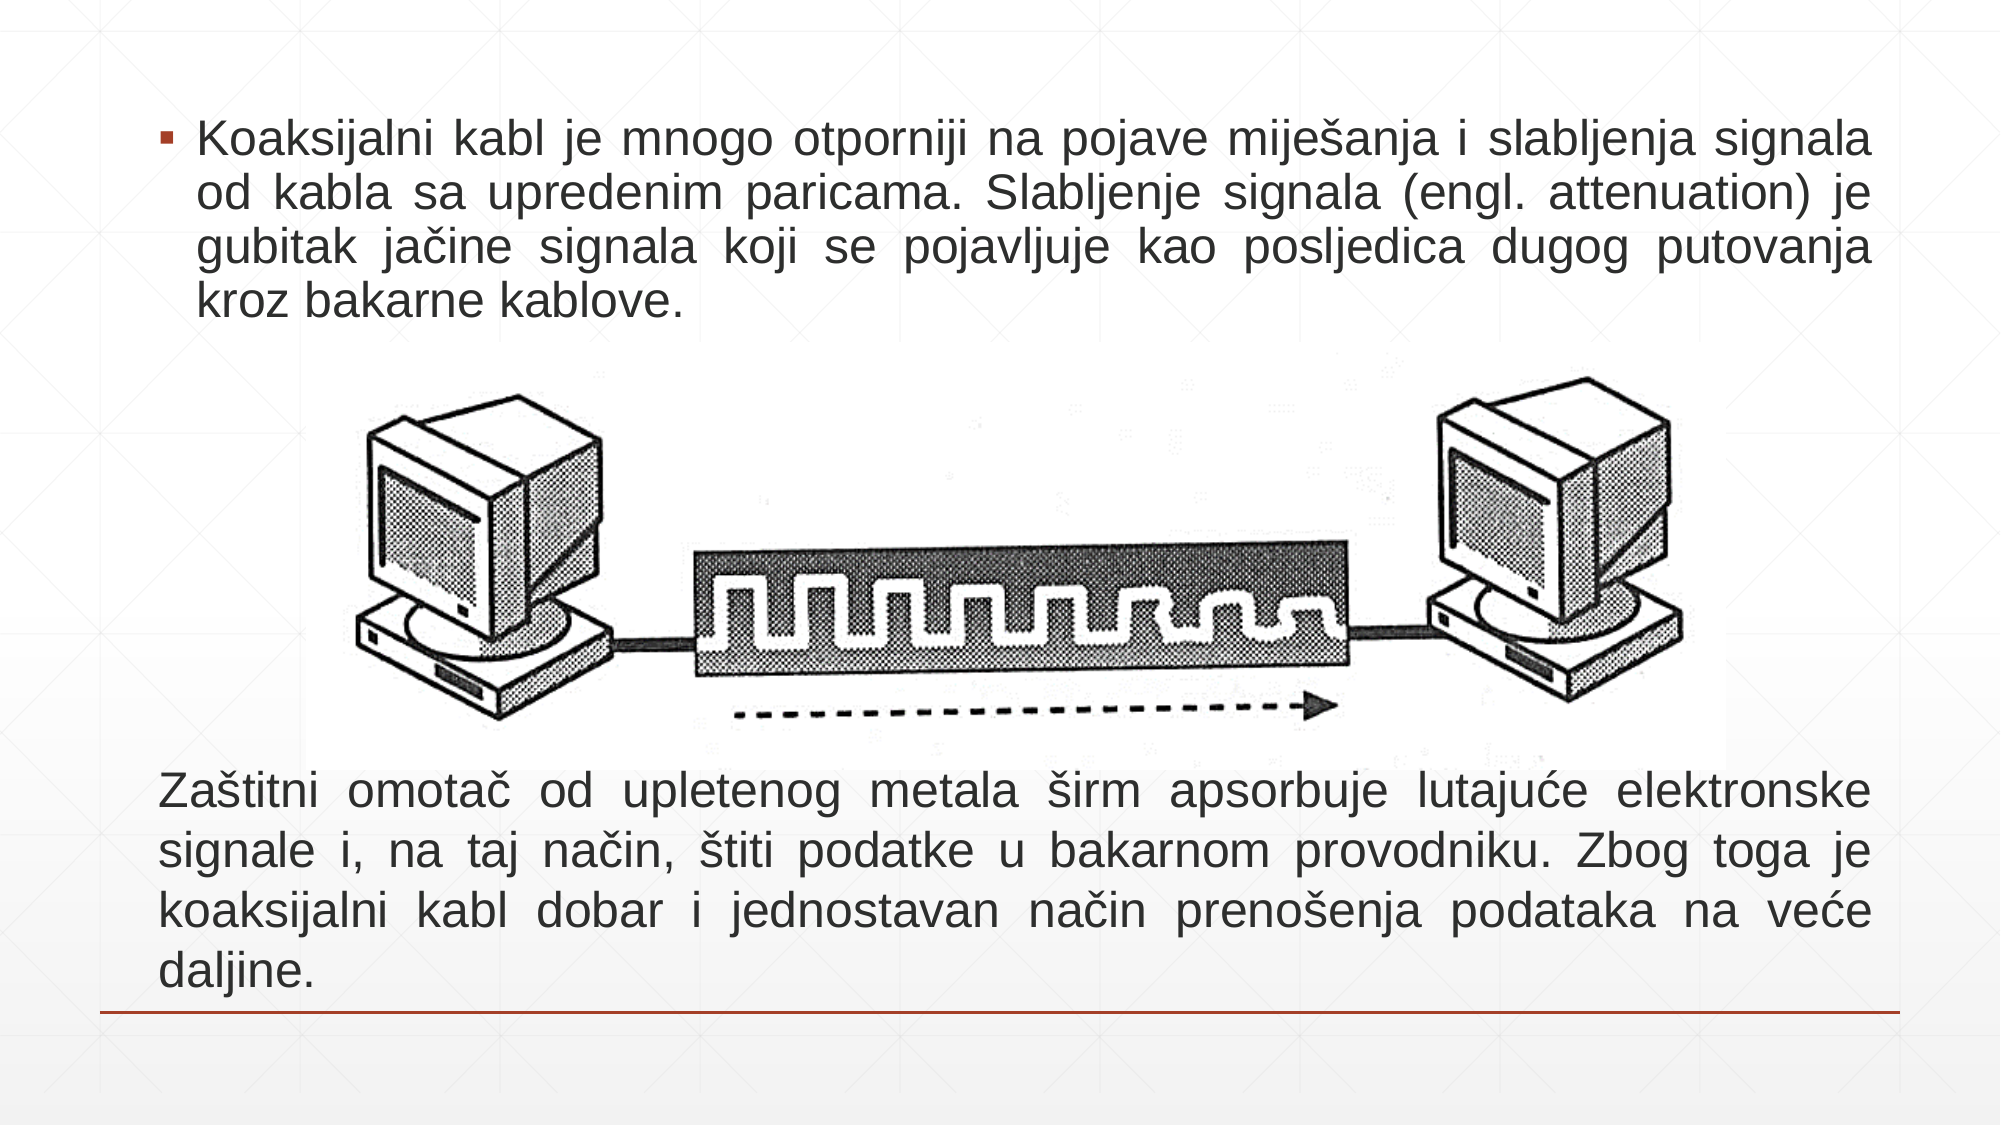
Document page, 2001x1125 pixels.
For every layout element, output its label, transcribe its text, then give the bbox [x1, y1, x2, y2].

picture [306, 342, 1726, 770]
text_box Zaštitni omotač od upletenog metala širm apsorbuje lutajuće elektronske signale i, na taj način, štiti podatke u bakarnom provodniku. Zbog toga je koaksijalni kabl dobar i jednostavan način prenošenja podataka na veće daljine. [143, 749, 1888, 1005]
list Koaksijalni kabl je mnogo otporniji na pojave miješanja i slabljenja signala od kabla sa upredenim paricama. Slabljenje signala (engl. attenuation) je gubitak jačine signala koji se pojavljuje kao posljedica dugog putovanja kroz bakarne kablove. [143, 104, 1888, 730]
